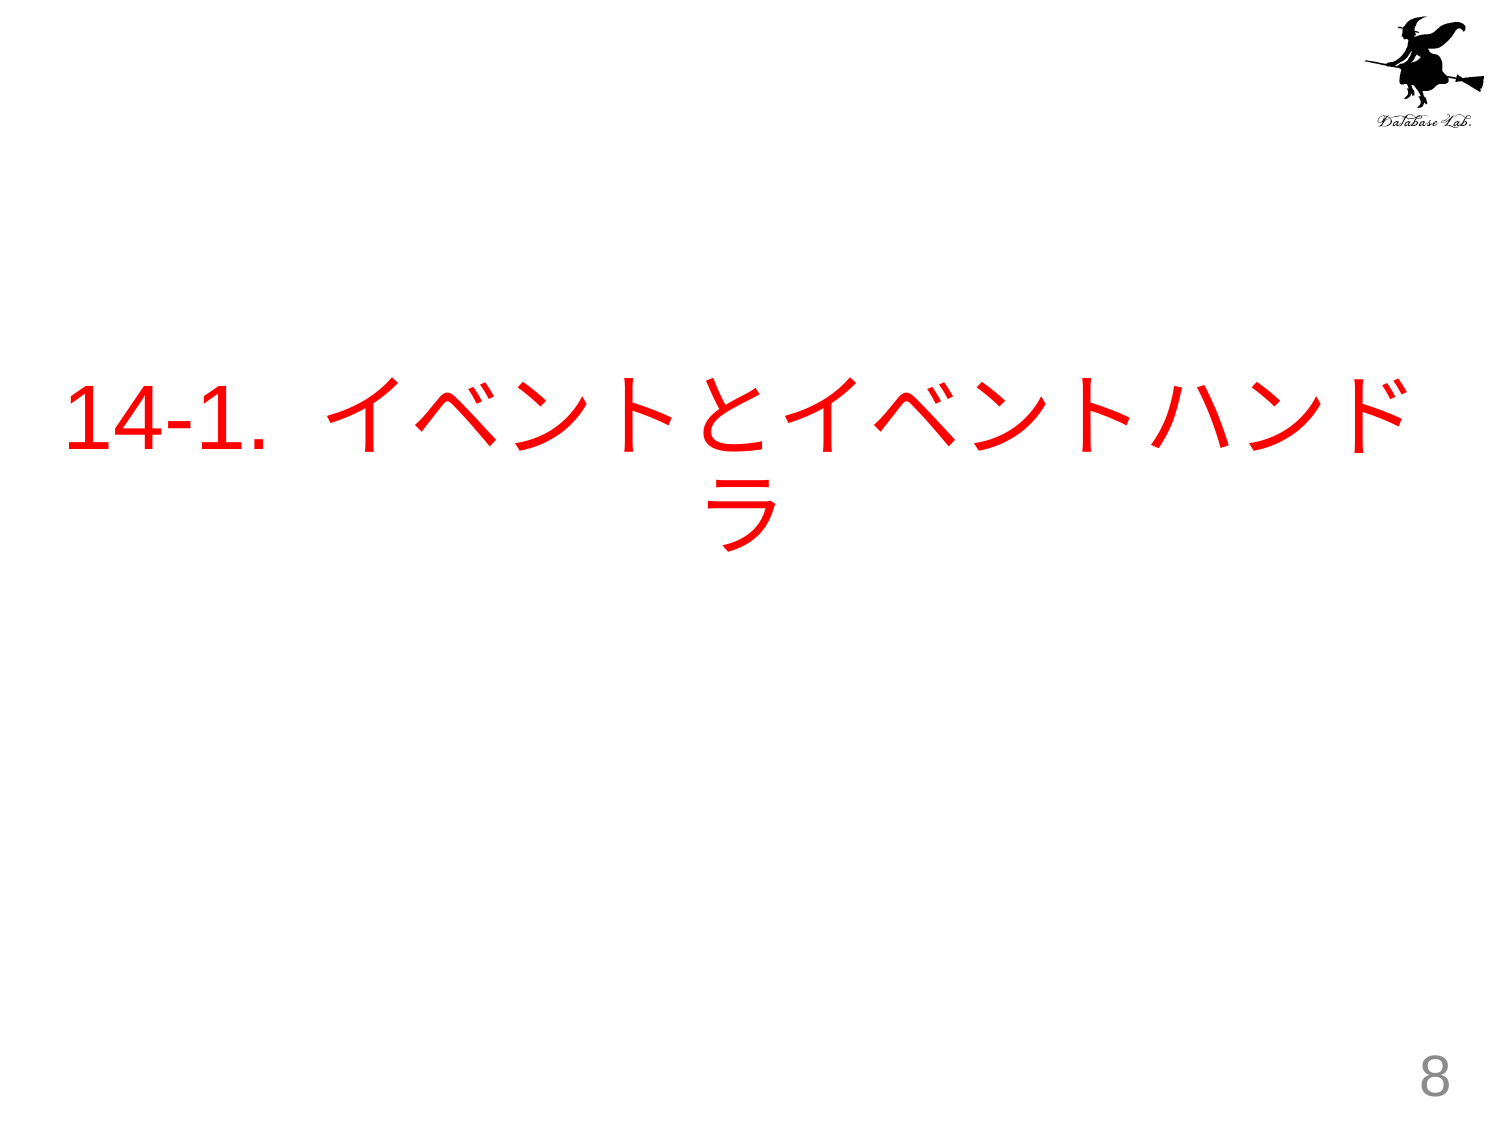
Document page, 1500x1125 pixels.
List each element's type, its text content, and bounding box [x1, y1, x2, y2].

picture [1362, 14, 1486, 130]
title 14-1. イベントとイベントハンドラ [36, 184, 1447, 576]
slide_number 8 [1129, 1042, 1467, 1103]
